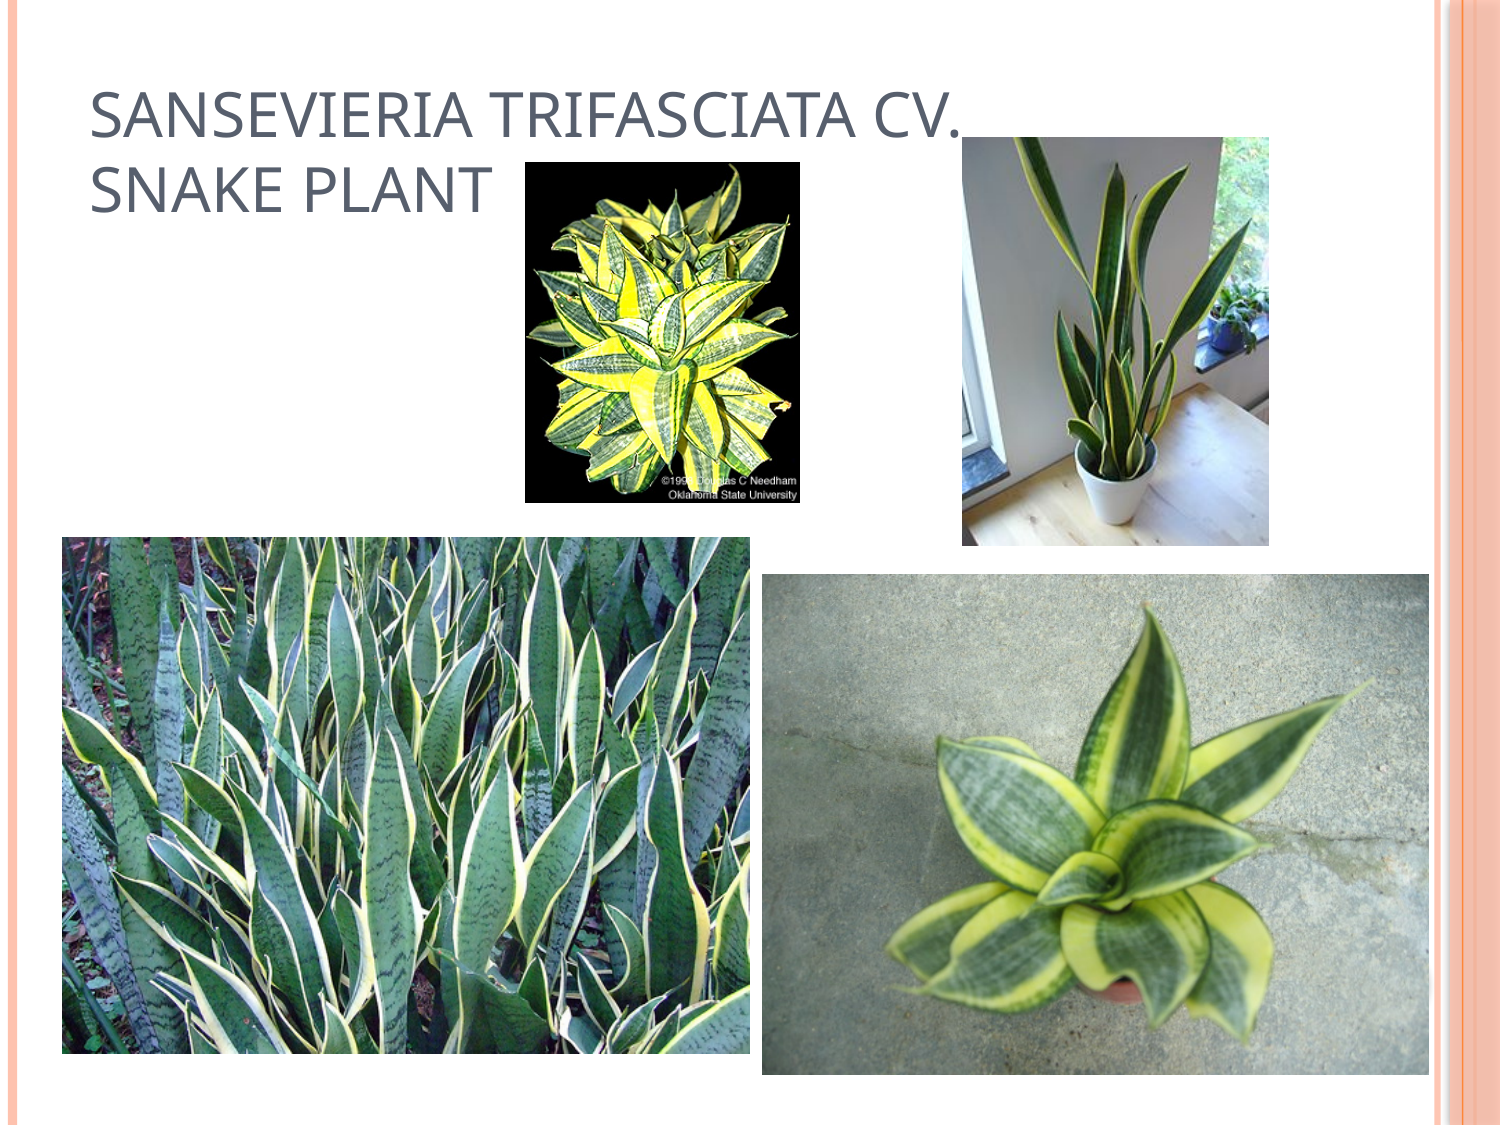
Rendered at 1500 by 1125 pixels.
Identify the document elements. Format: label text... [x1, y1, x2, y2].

title Sansevieria trifasciata cv. Snake Plant [75, 45, 1300, 233]
picture [961, 136, 1270, 546]
picture [524, 161, 801, 504]
picture [61, 536, 751, 1054]
picture [761, 574, 1430, 1076]
